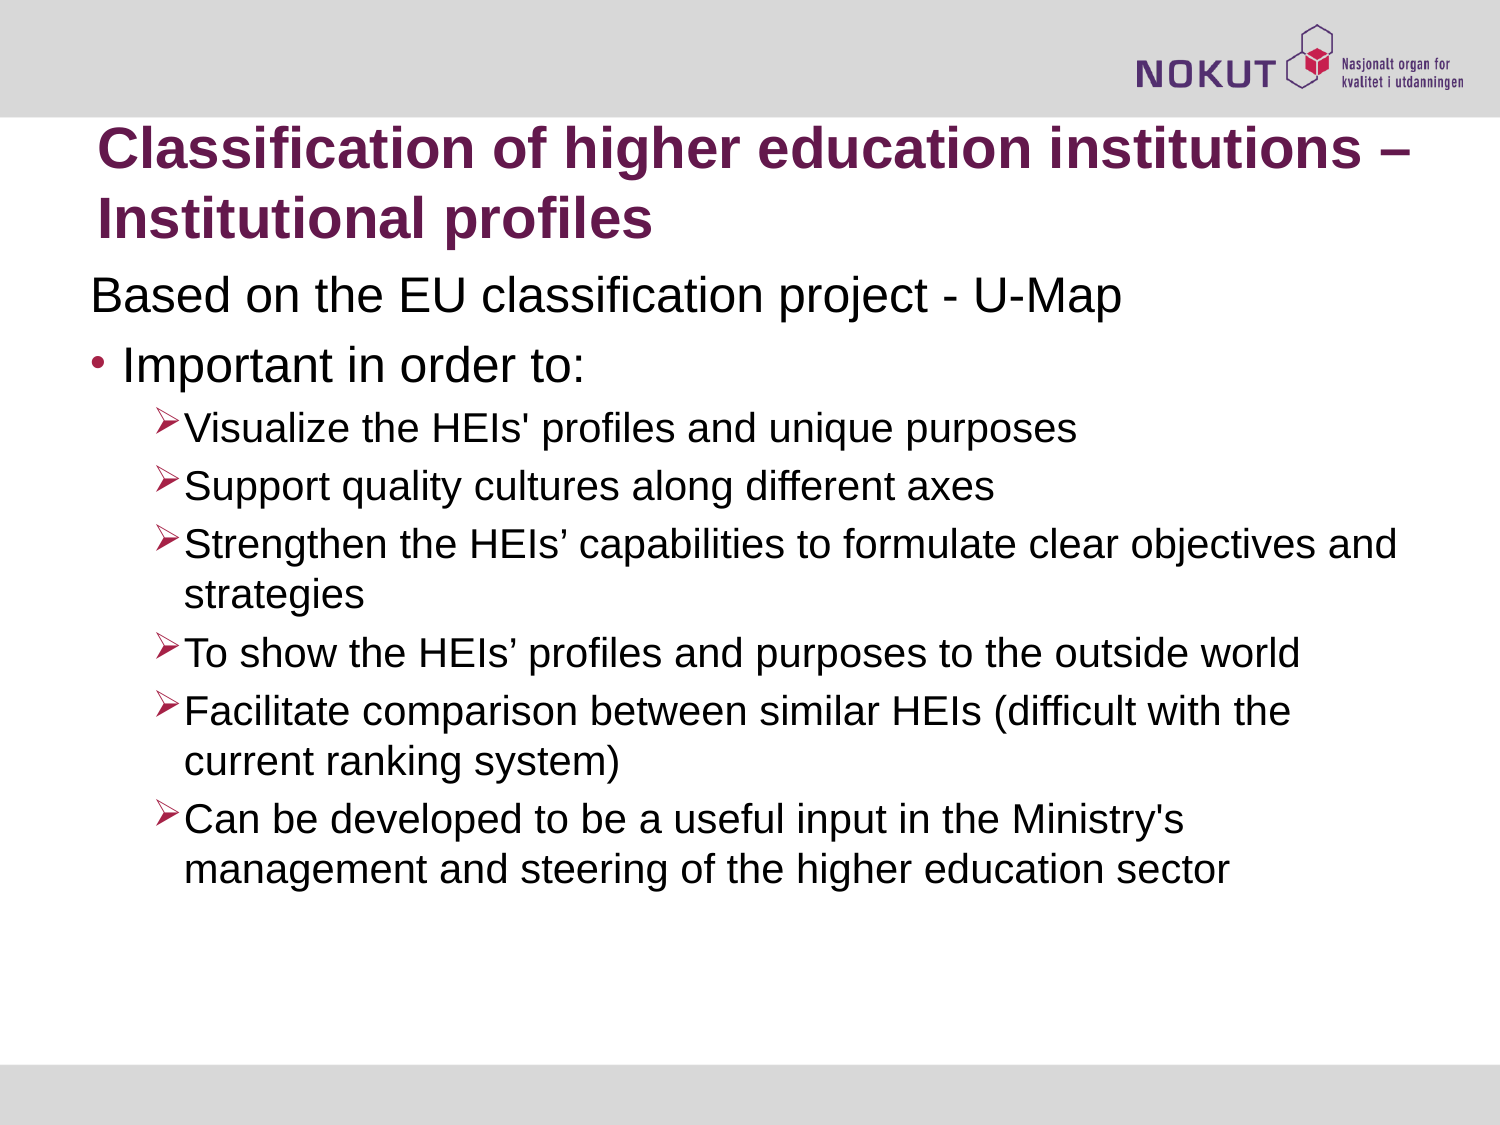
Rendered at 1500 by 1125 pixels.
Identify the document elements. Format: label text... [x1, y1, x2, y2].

list Based on the EU classification project - U-Map Important in order to: Visualize the HEIs' profiles and unique purposes Support quality cultures along different axes Strengthen the HEIs’ capabilities to formulate clear objectives and strategies To show the HEIs’ profiles and purposes to the outside world Facilitate comparison between similar HEIs (difficult with the current ranking system) Can be developed to be a useful input in the Ministry's management and steering of the higher education sector [75, 254, 1425, 1072]
title Classification of higher education institutions – Institutional profiles [82, 105, 1432, 256]
picture [0, 0, 1500, 1125]
